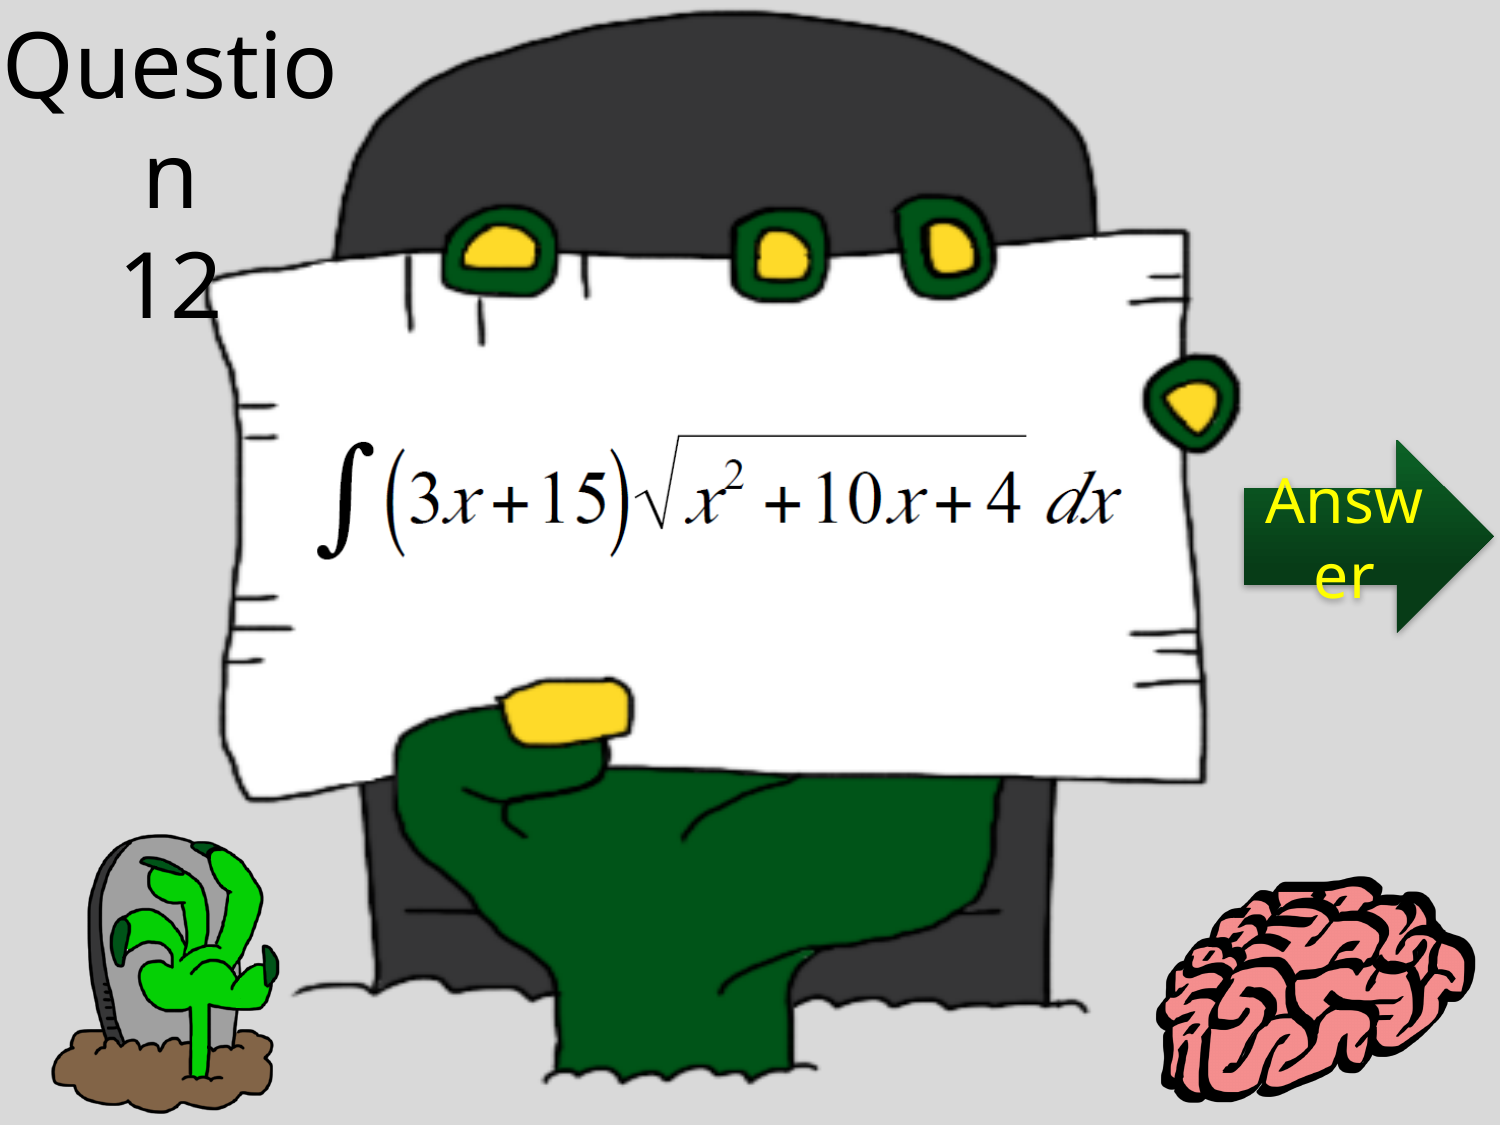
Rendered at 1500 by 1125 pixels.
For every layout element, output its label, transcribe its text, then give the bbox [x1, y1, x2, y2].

picture [39, 0, 1500, 1125]
text_box Question 12 [0, 0, 371, 345]
text_box Answer [1243, 439, 1494, 634]
